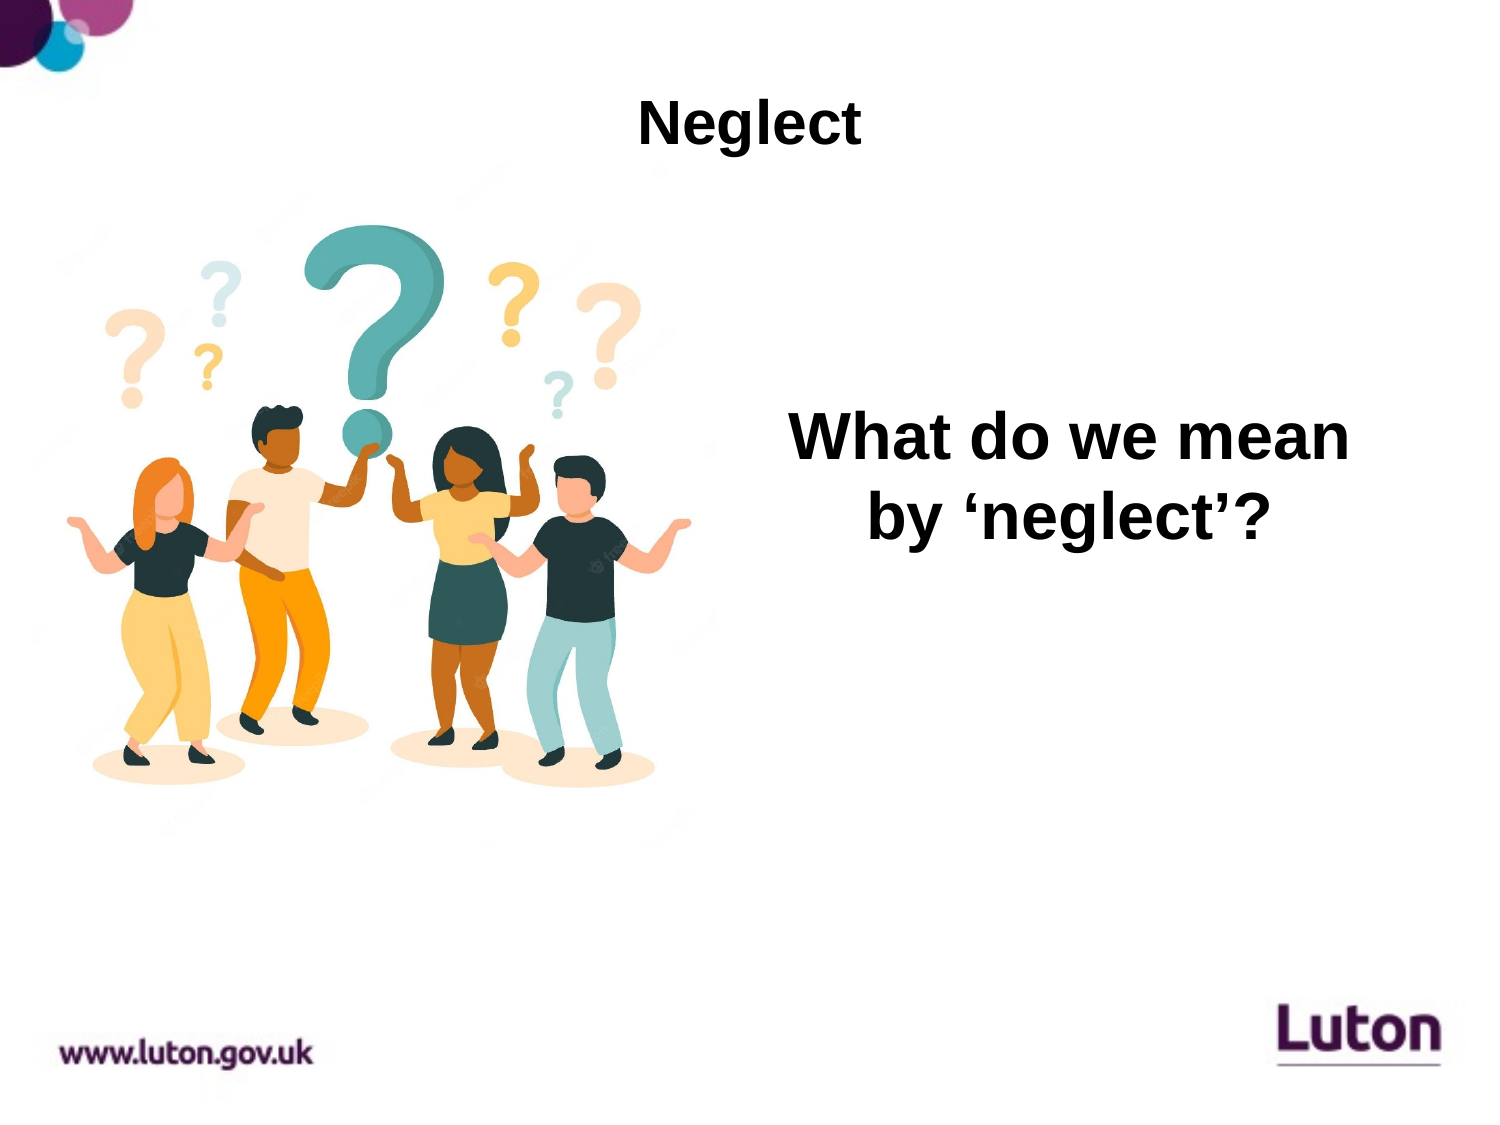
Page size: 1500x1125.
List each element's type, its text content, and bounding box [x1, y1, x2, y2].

picture [0, 0, 1500, 1125]
list What do we mean by ‘neglect’? [744, 385, 1396, 551]
title Neglect [75, 75, 1425, 179]
